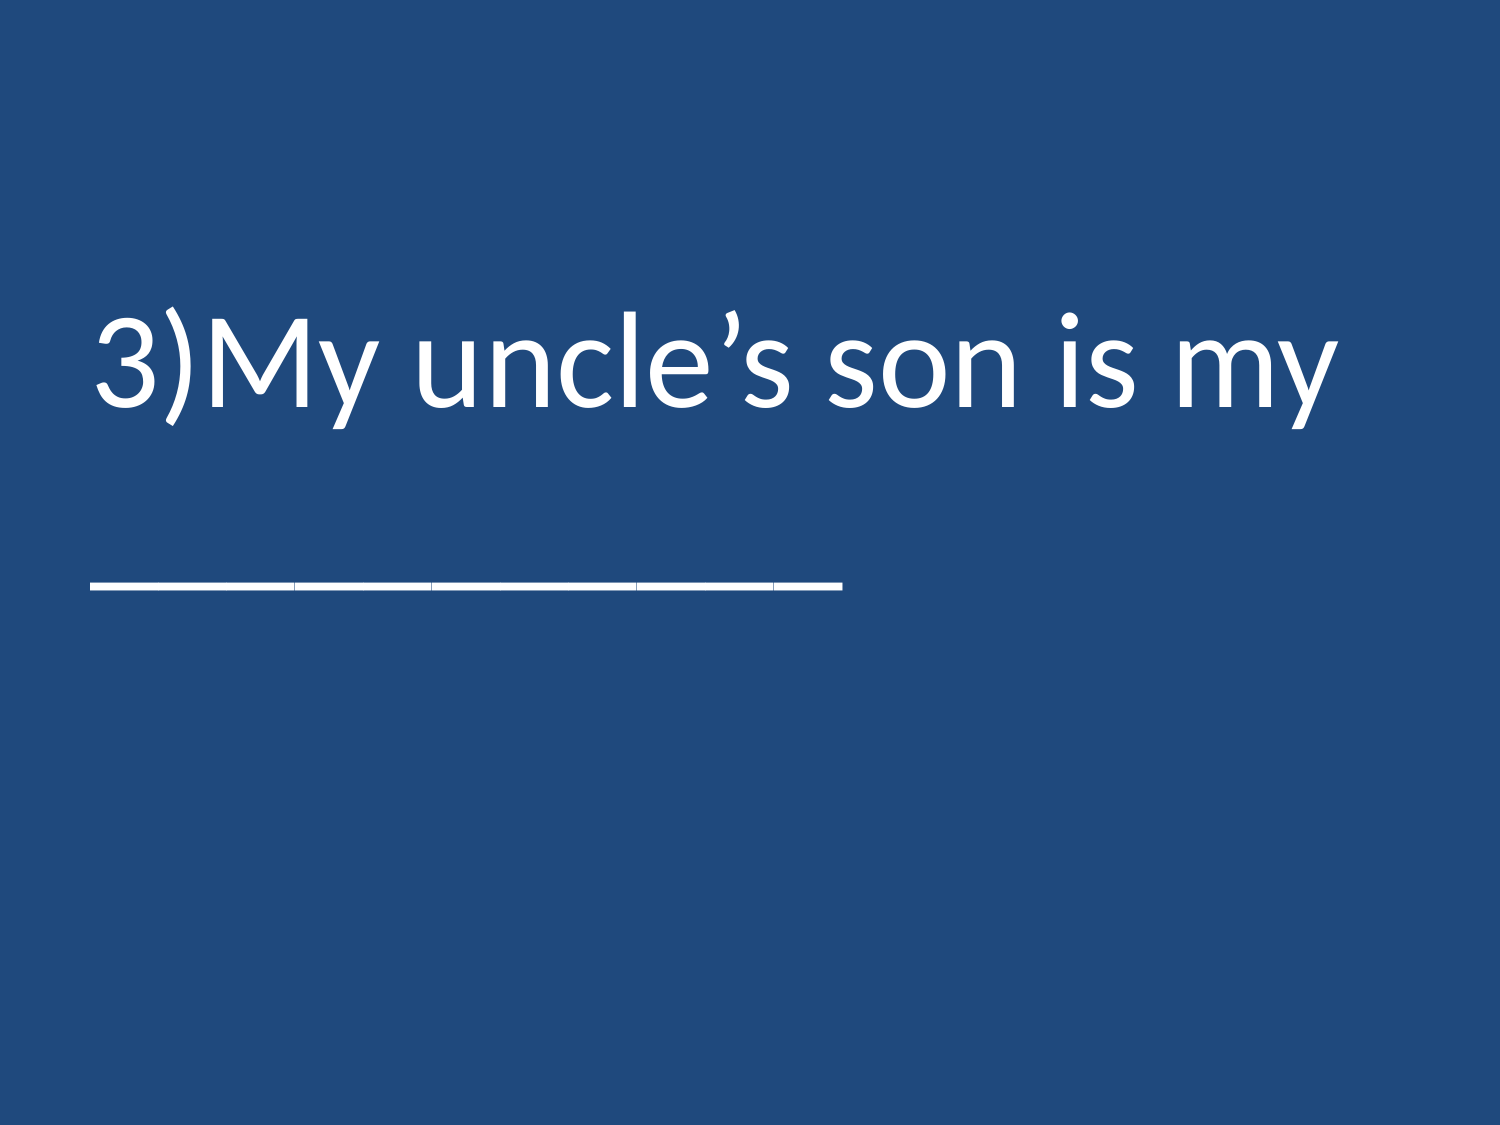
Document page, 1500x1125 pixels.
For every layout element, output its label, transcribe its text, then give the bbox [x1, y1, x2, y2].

list 3)My uncle’s son is my ___________ [75, 262, 1425, 1005]
